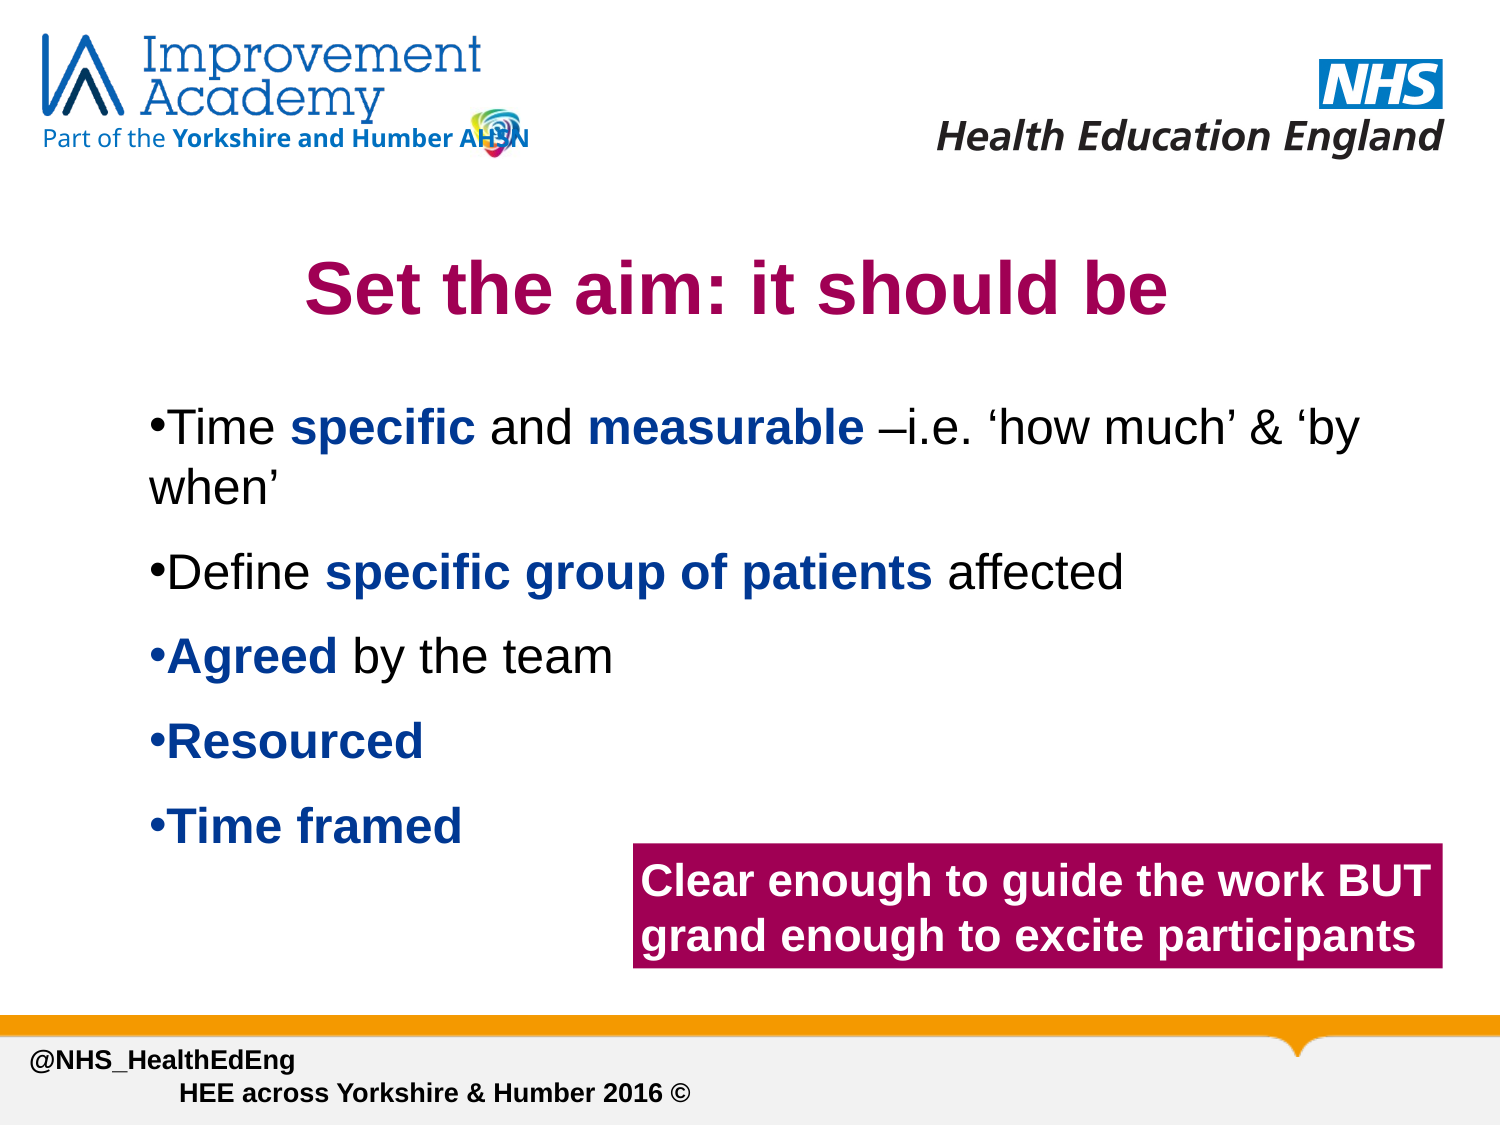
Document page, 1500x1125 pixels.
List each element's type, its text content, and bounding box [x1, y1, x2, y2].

subtitle Time specific and measurable –i.e. ‘how much’ & ‘by when’ Define specific group of patients affected Agreed by the team Resourced Time framed [134, 386, 1495, 1125]
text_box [27, 16, 831, 161]
title Set the aim: it should be [74, 231, 1401, 327]
text_box @NHS_HealthEdEng HEE across Yorkshire & Humber 2016 © [14, 1035, 1459, 1095]
picture [936, 59, 1445, 160]
text_box Clear enough to guide the work BUT grand enough to excite participants [633, 843, 1443, 969]
